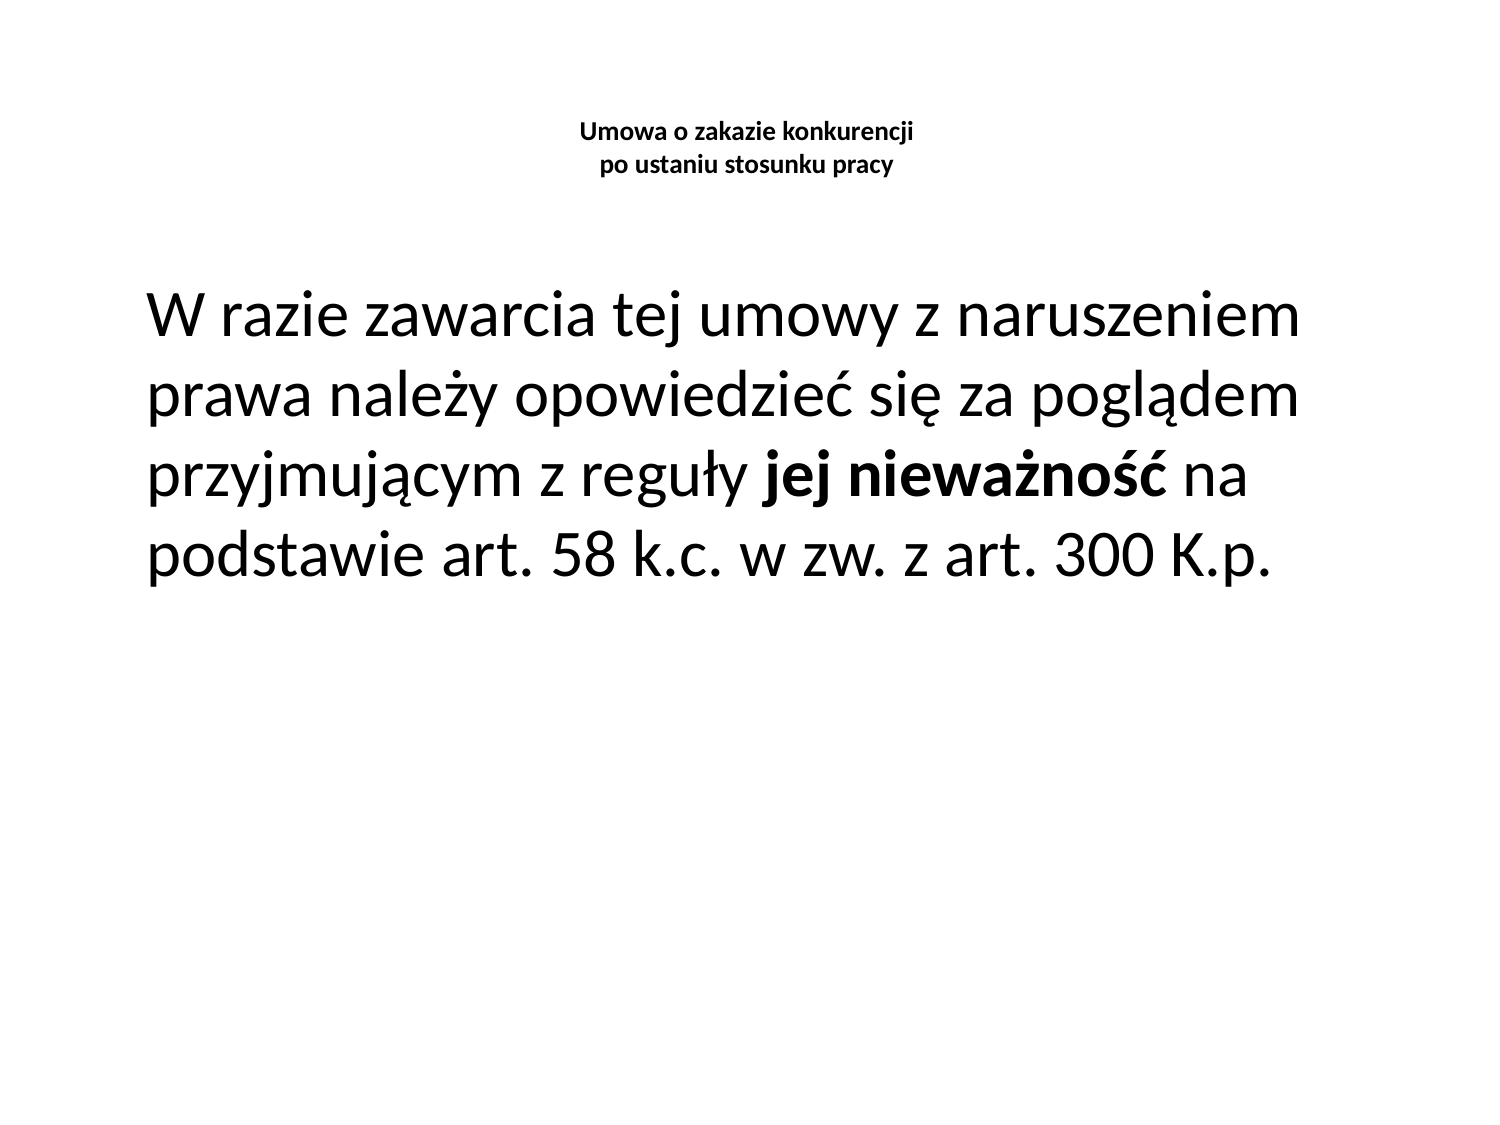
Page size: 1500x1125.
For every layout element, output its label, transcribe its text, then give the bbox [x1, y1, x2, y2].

title Umowa o zakazie konkurencji po ustaniu stosunku pracy [75, 70, 1425, 233]
list W razie zawarcia tej umowy z naruszeniem prawa należy opowiedzieć się za poglądem przyjmującym z reguły jej nieważność na podstawie art. 58 k.c. w zw. z art. 300 K.p. [75, 262, 1425, 1005]
